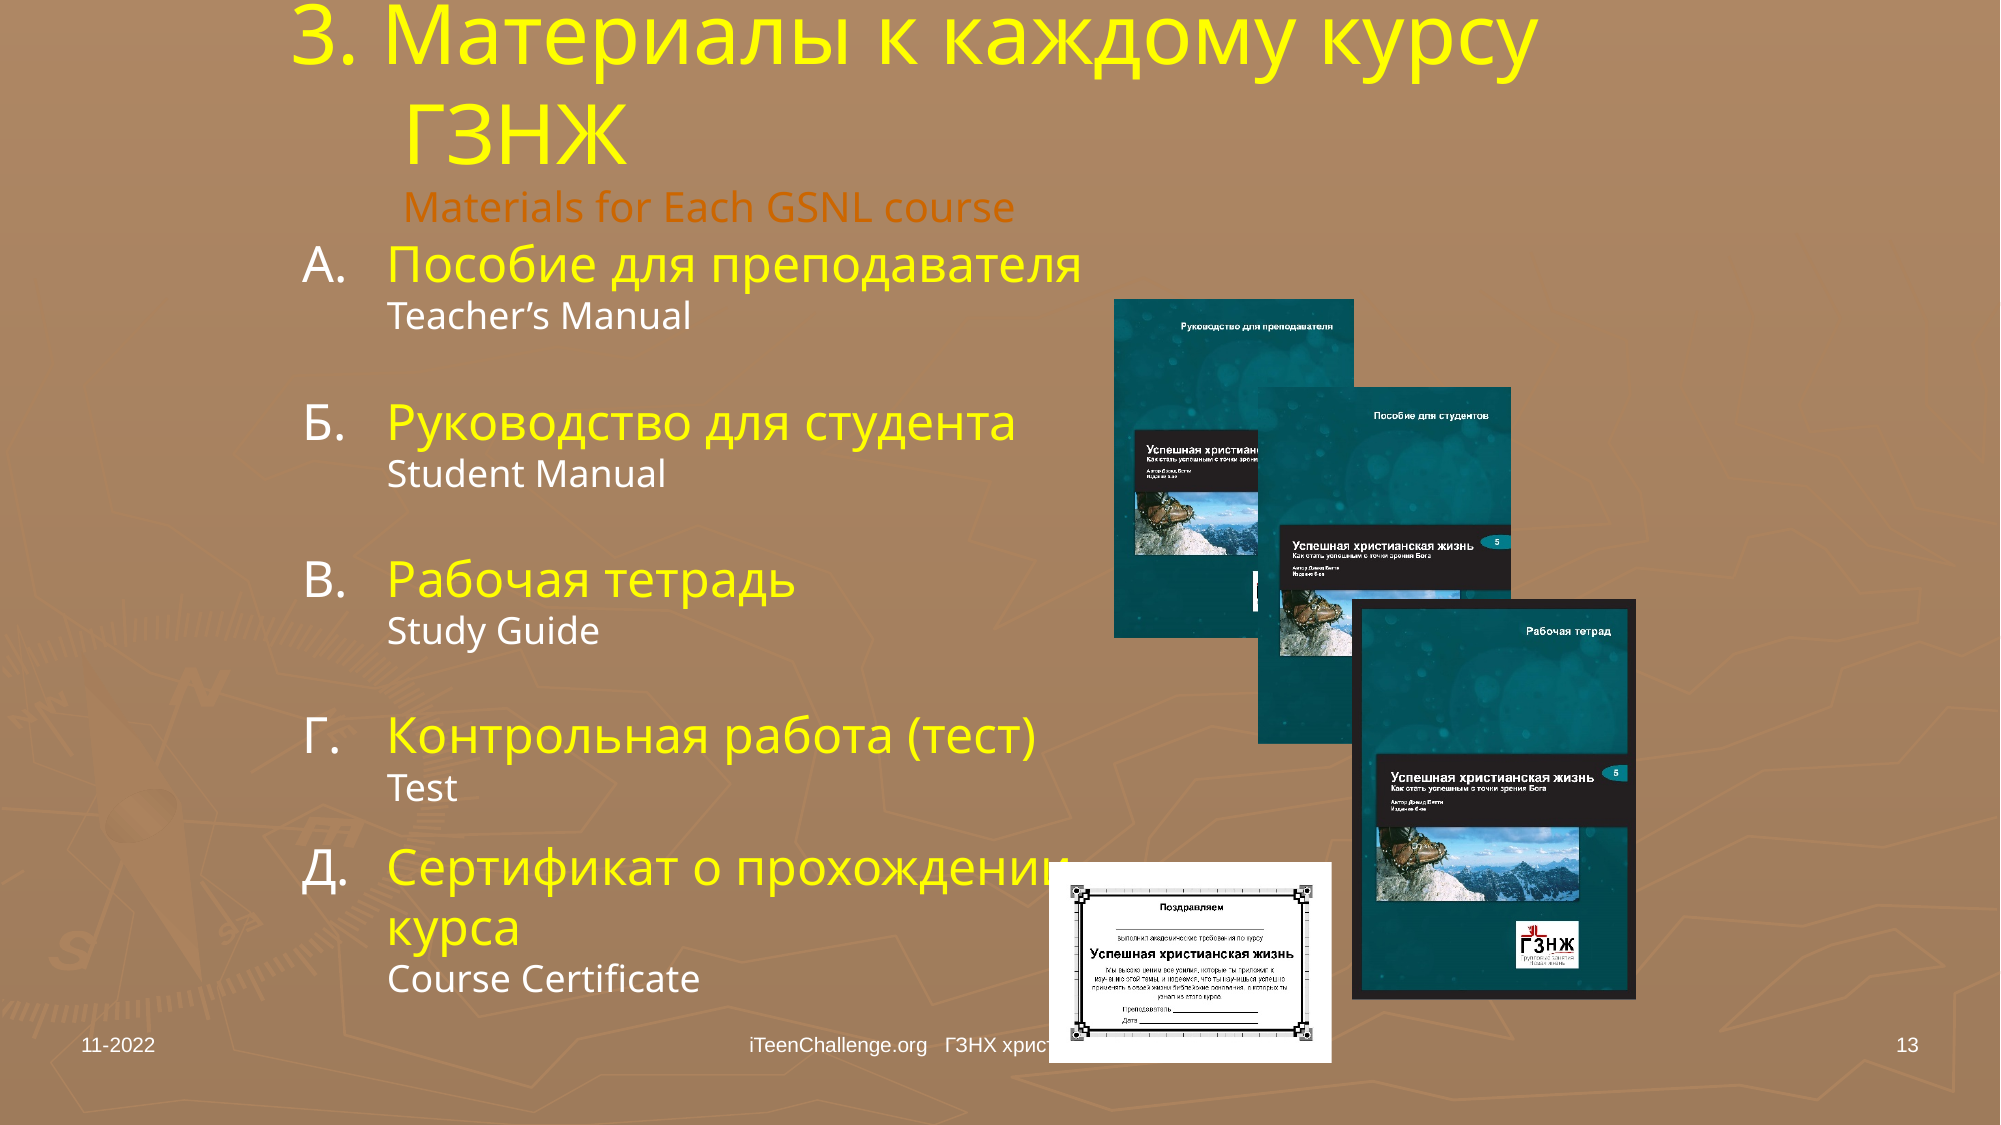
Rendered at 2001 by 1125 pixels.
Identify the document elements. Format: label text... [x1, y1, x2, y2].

picture [1048, 862, 1332, 1063]
picture [1352, 599, 1636, 1001]
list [1257, 387, 1511, 745]
slide_number 11-2022 [65, 1024, 567, 1103]
title 3. Материалы к каждому курсу ГЗНж Materials for Each GSNL course [274, 12, 1763, 201]
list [1114, 299, 1354, 638]
slide_number 13 [1433, 1024, 1935, 1103]
list A. Пособие для преподавателя Teacher’s Manual Б. Руководство для студента Student Manual B. Рабочая тетрадь Study Guide Г. Контрольная работа (тест) Test Д. Сертификат о прохождении курса Course Certificate [287, 224, 1163, 1051]
footer iTeenChallenge.org ГЗНХ христиан Course T506.03 [683, 1024, 1317, 1103]
